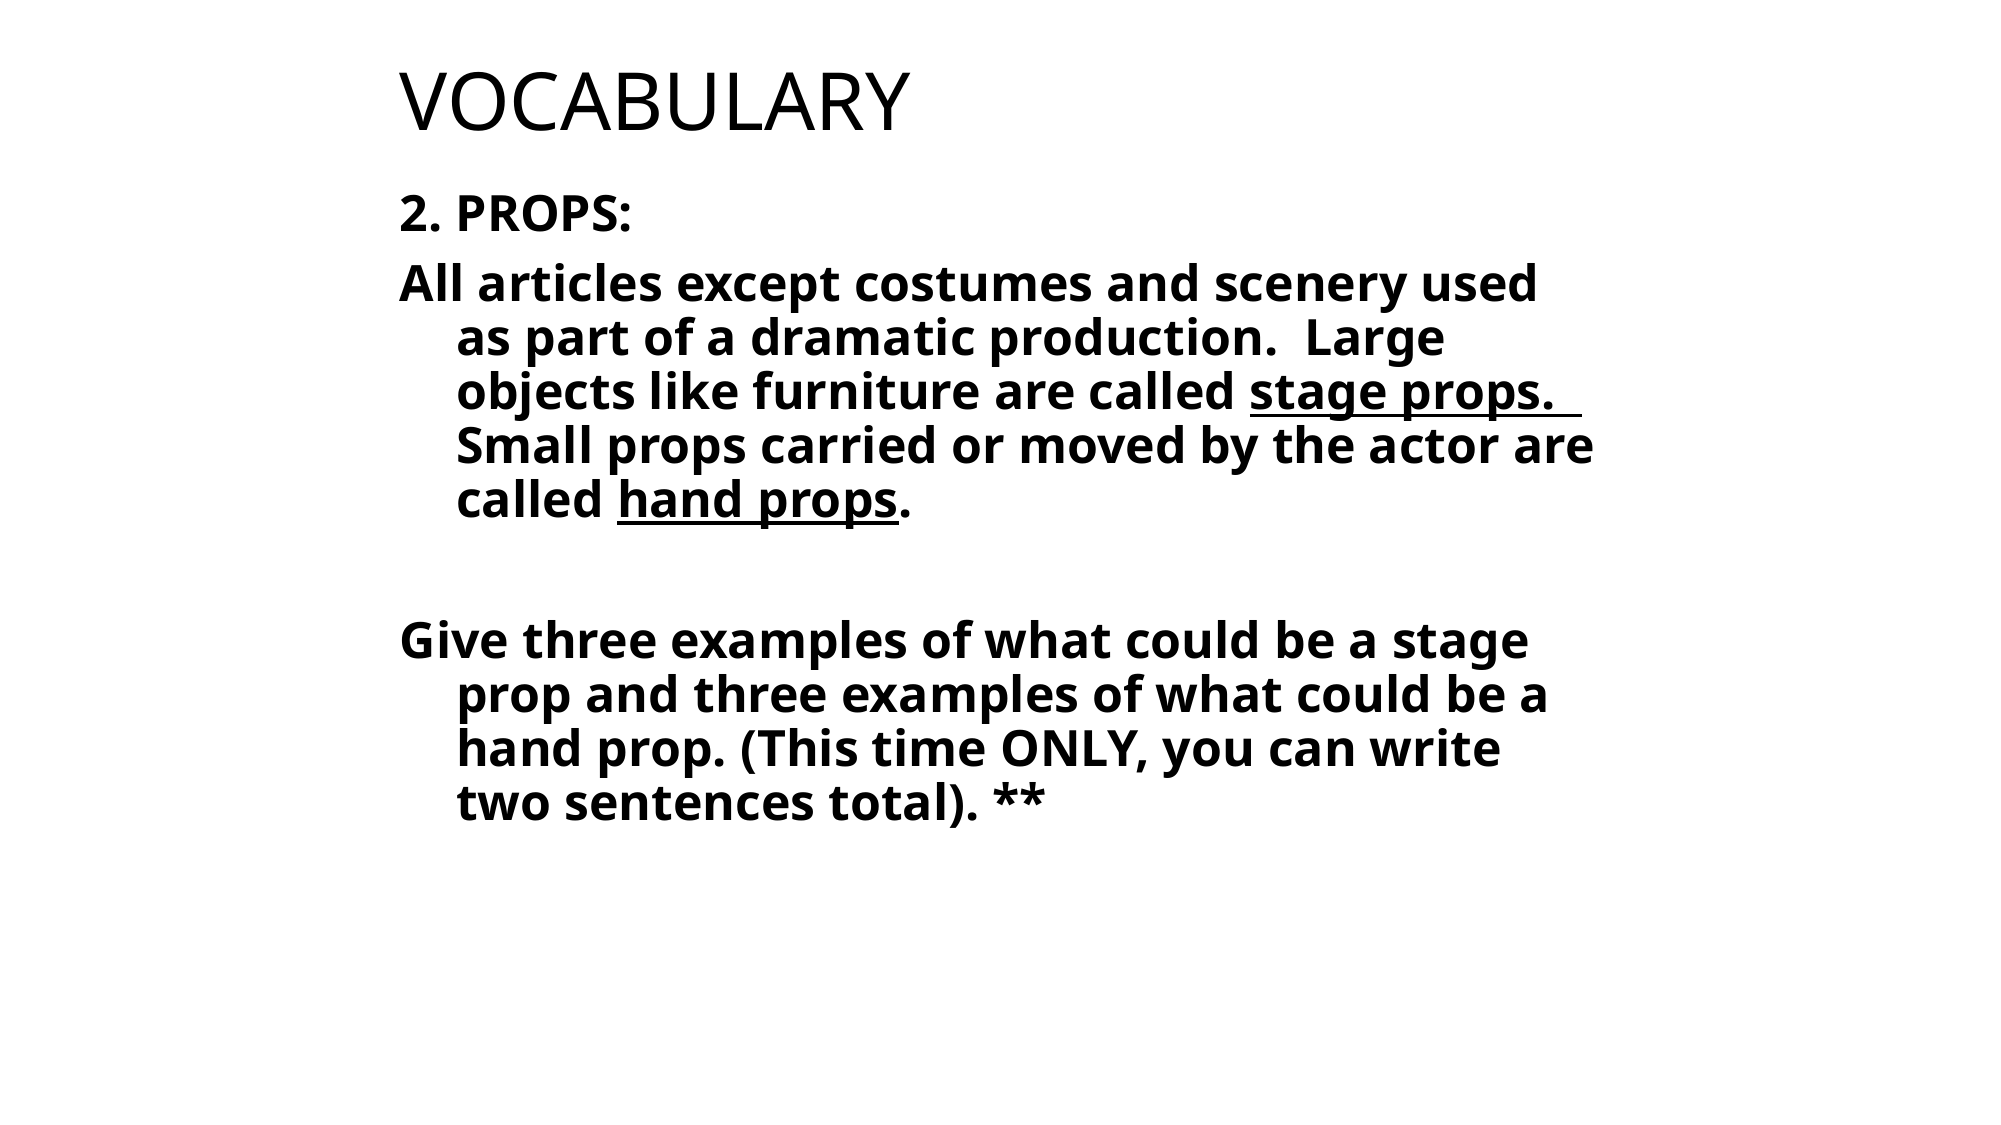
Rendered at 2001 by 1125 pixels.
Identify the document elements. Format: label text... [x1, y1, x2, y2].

list 2. PROPS: All articles except costumes and scenery used as part of a dramatic production. Large objects like furniture are called stage props. Small props carried or moved by the actor are called hand props. Give three examples of what could be a stage prop and three examples of what could be a hand prop. (This time ONLY, you can write two sentences total). ** [384, 180, 1619, 768]
title VOCABULARY [384, 60, 1619, 150]
